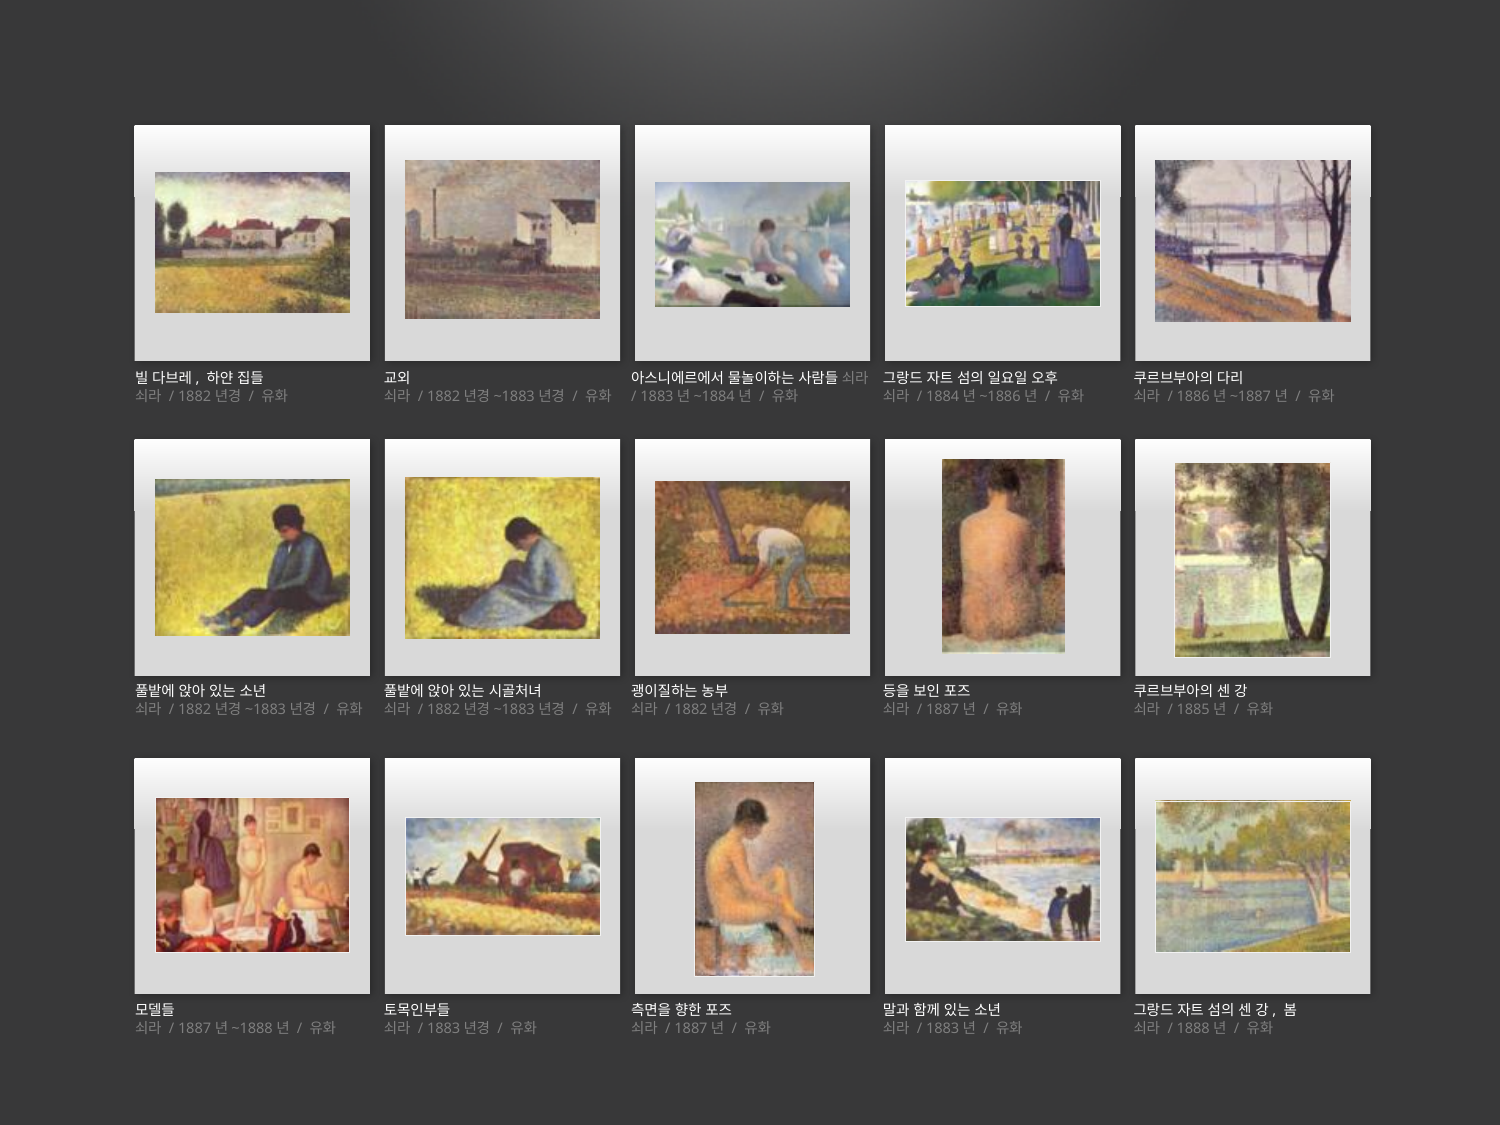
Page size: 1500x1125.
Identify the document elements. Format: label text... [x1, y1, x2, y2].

text_box 풀밭에 앉아 있는 소년 쇠라 / 1882년경~1883년경 / 유화 [120, 674, 369, 725]
text_box 교외 쇠라 / 1882년경~1883년경 / 유화 [369, 361, 616, 412]
picture [0, 0, 1500, 1125]
text_box 쿠르브부아의 다리 쇠라 / 1886년~1887년 / 유화 [1118, 361, 1391, 412]
text_box 측면을 향한 포즈 쇠라 / 1887년 / 유화 [616, 993, 888, 1044]
text_box 그랑드 자트 섬의 센 강, 봄 쇠라 / 1888년 / 유화 [1118, 993, 1391, 1044]
text_box 괭이질하는 농부 쇠라 / 1882년경 / 유화 [642, 674, 868, 725]
text_box 아스니에르에서 물놀이하는 사람들 쇠라 / 1883년~1884년 / 유화 [616, 361, 868, 412]
text_box 등을 보인 포즈 쇠라 / 1887년 / 유화 [868, 674, 1118, 725]
text_box [633, 123, 872, 361]
text_box 빌 다브레, 하얀 집들 쇠라 / 1882년경 / 유화 [120, 361, 369, 412]
text_box [383, 756, 622, 993]
text_box [883, 438, 1122, 674]
text_box 모델들 쇠라 / 1887년~1888년 / 유화 [120, 993, 369, 1044]
text_box [1133, 438, 1373, 674]
text_box [133, 123, 372, 361]
text_box [133, 756, 372, 993]
text_box [883, 123, 1122, 361]
text_box [133, 438, 372, 674]
text_box [633, 756, 872, 993]
text_box [883, 756, 1122, 993]
text_box [1133, 756, 1373, 993]
text_box 그랑드 자트 섬의 일요일 오후 쇠라 / 1884년~1886년 / 유화 [868, 361, 1118, 412]
text_box [383, 438, 622, 674]
text_box [383, 123, 622, 361]
text_box 토목인부들 쇠라 / 1883년경 / 유화 [369, 993, 616, 1044]
text_box 풀밭에 앉아 있는 시골처녀 쇠라 / 1882년경~1883년경 / 유화 [369, 674, 642, 725]
text_box [1133, 123, 1373, 361]
text_box [633, 438, 872, 674]
text_box 쿠르브부아의 센 강 쇠라 / 1885년 / 유화 [1118, 674, 1391, 725]
text_box 말과 함께 있는 소년 쇠라 / 1883년 / 유화 [888, 993, 1118, 1044]
